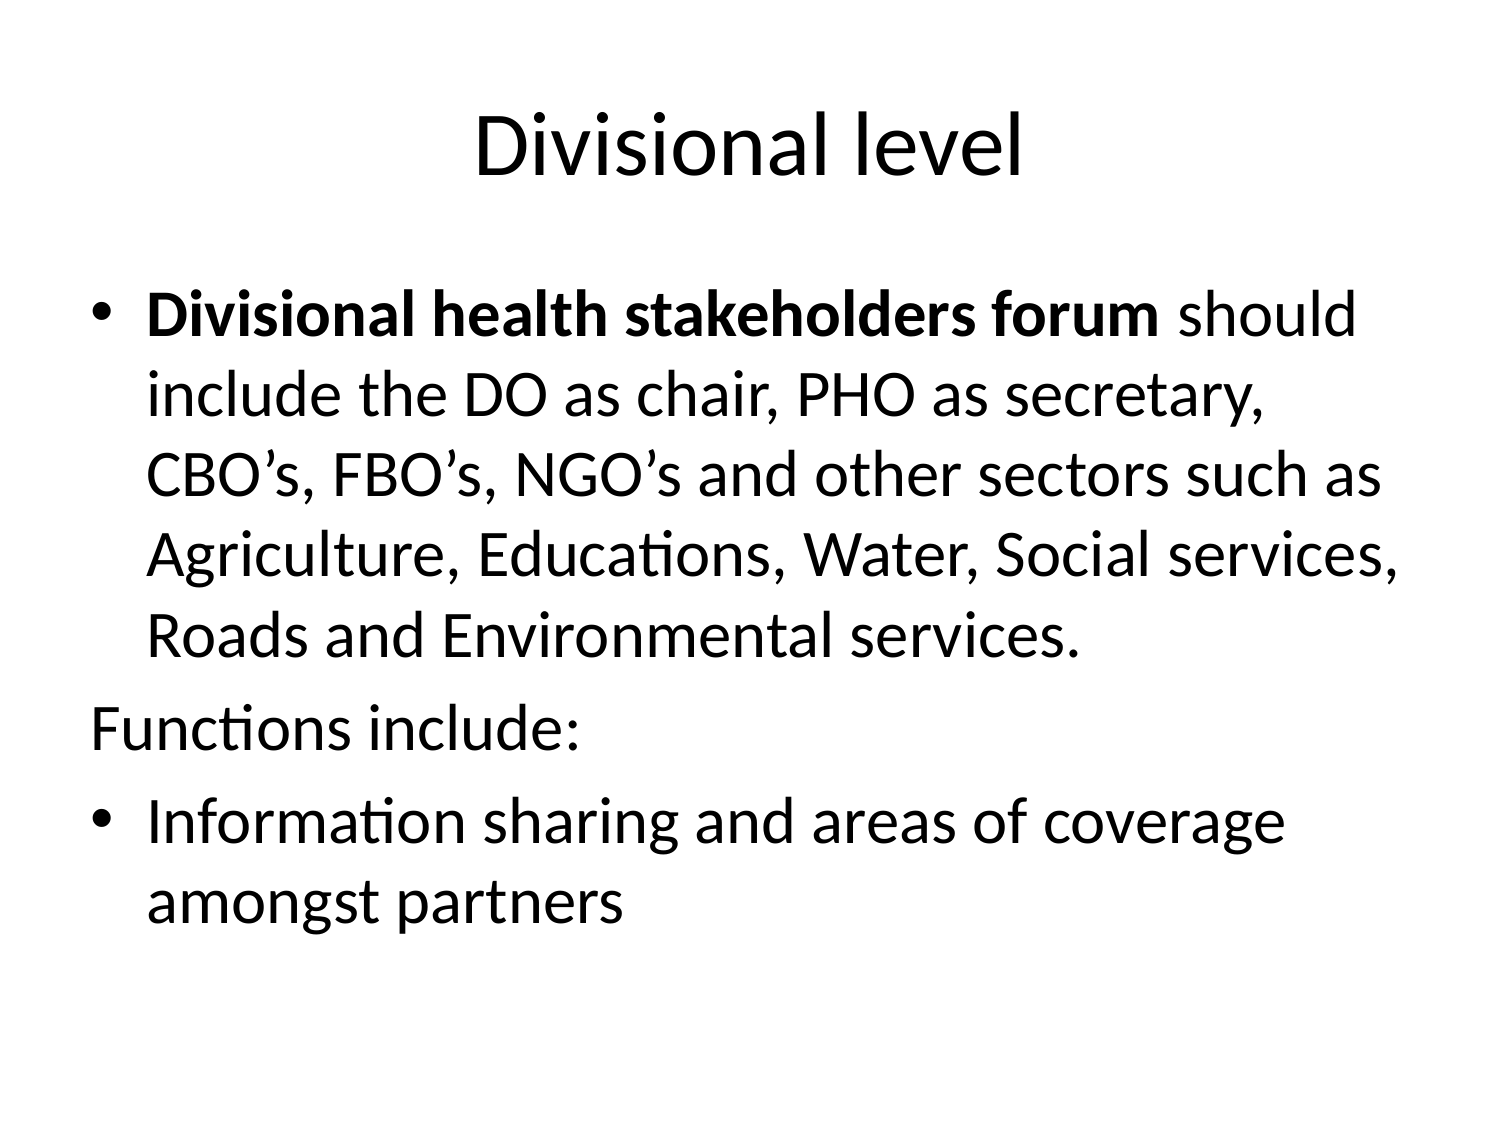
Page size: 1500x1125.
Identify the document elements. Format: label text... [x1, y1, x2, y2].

title Divisional level [75, 45, 1425, 233]
list Divisional health stakeholders forum should include the DO as chair, PHO as secretary, CBO’s, FBO’s, NGO’s and other sectors such as Agriculture, Educations, Water, Social services, Roads and Environmental services. Functions include: Information sharing and areas of coverage amongst partners [75, 262, 1425, 1005]
